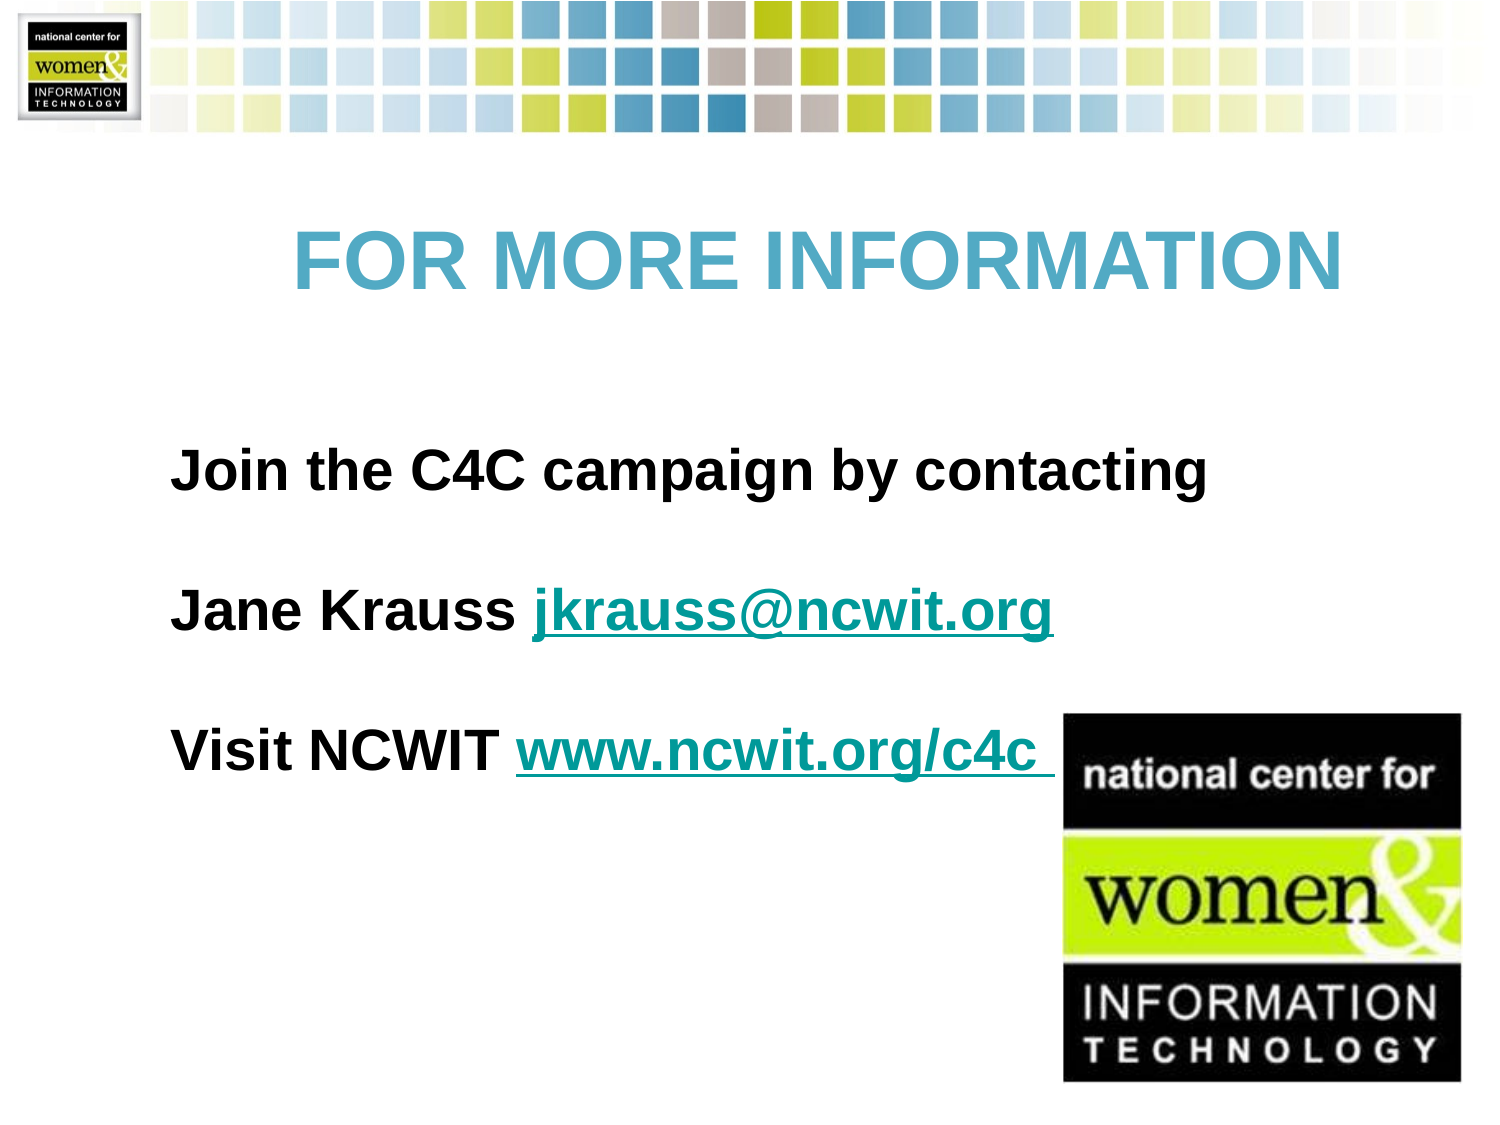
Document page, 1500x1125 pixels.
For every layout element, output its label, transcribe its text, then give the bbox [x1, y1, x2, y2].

picture [1062, 712, 1463, 1084]
text_box Join the C4C campaign by contacting Jane Krauss jkrauss@ncwit.org Visit NCWIT www.ncwit.org/c4c [155, 425, 1226, 790]
title FOR MORE INFORMATION [162, 87, 1475, 425]
picture [0, 1, 1500, 137]
